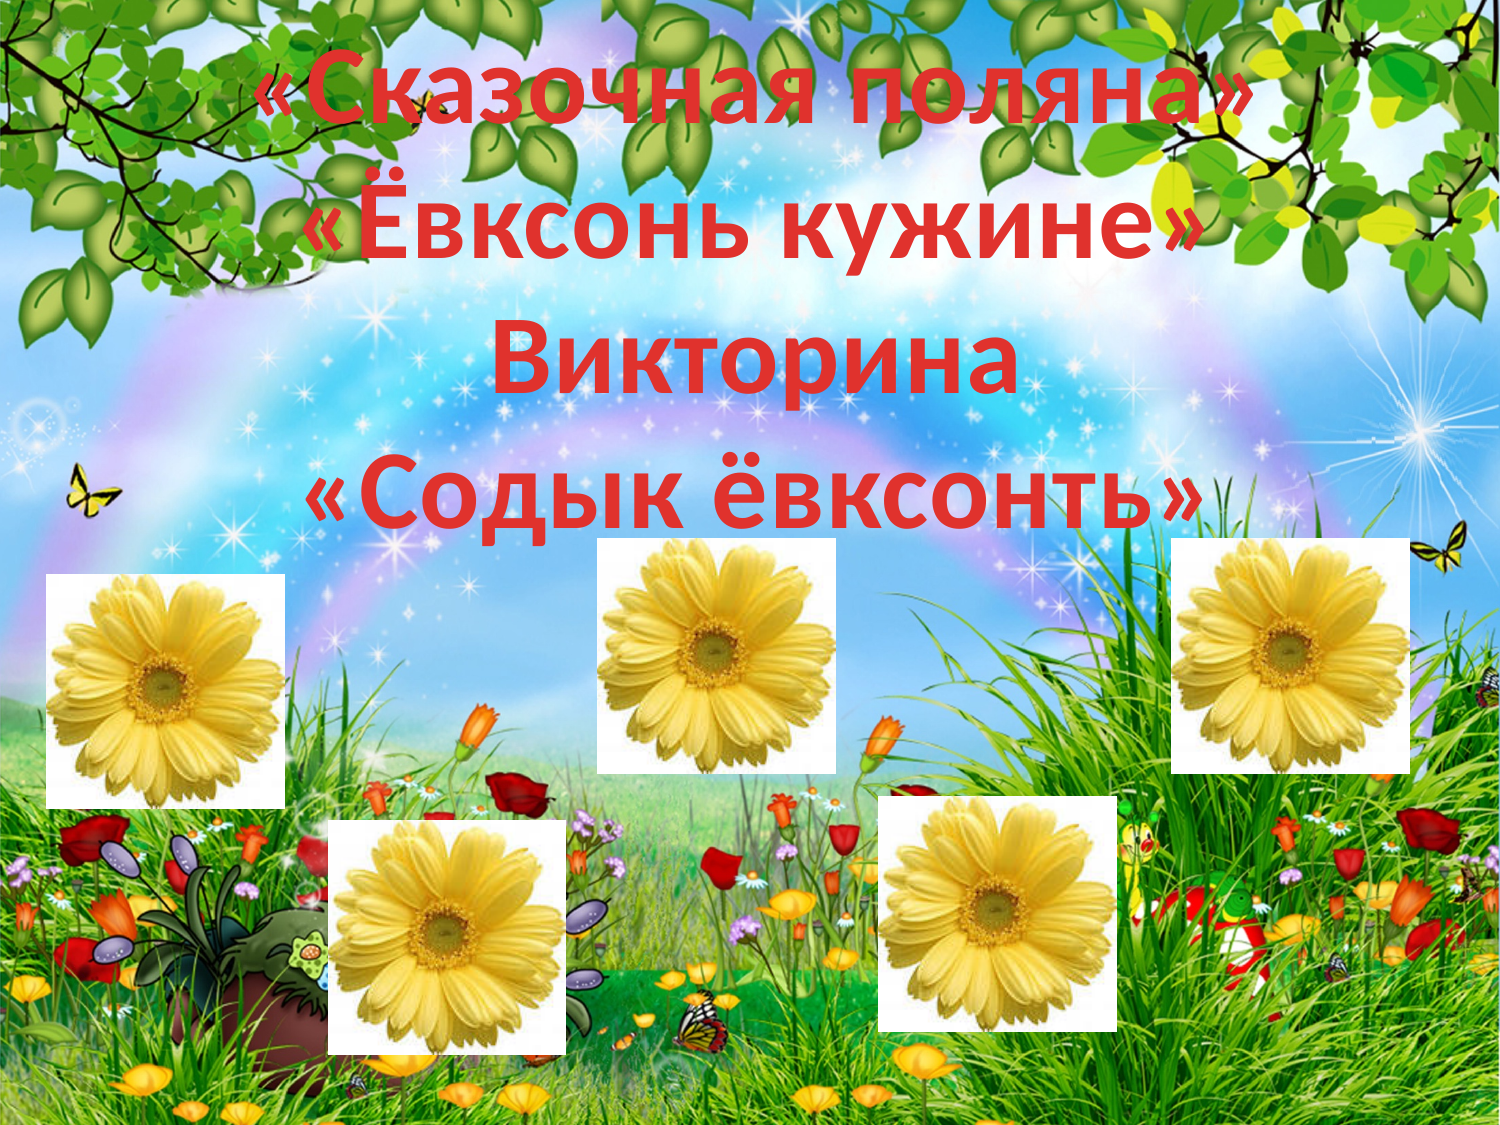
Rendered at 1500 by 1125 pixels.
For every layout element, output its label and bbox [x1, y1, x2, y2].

list [0, 0, 1500, 1125]
picture [878, 796, 1117, 1032]
picture [327, 820, 566, 1055]
picture [1171, 538, 1410, 774]
picture [597, 538, 836, 774]
picture [46, 573, 285, 809]
